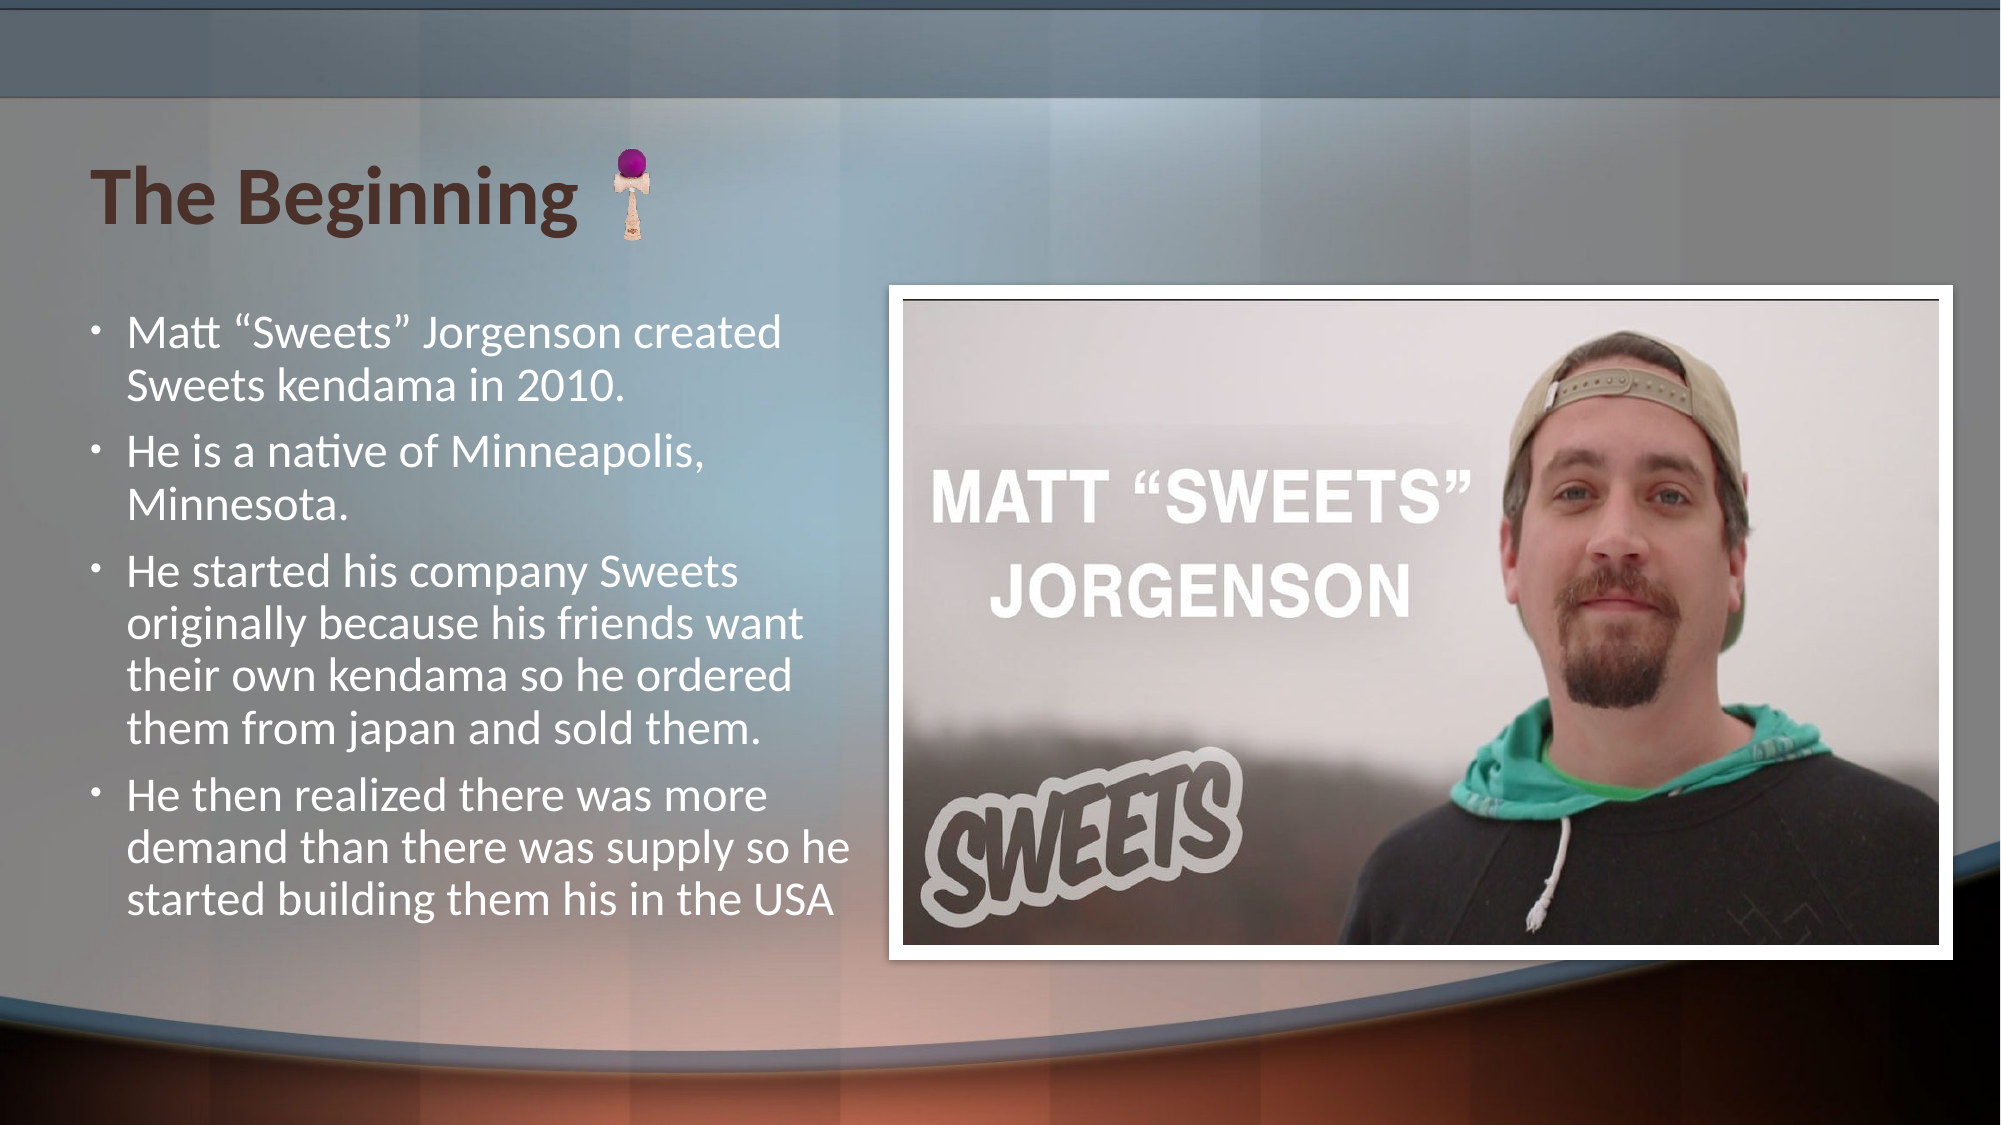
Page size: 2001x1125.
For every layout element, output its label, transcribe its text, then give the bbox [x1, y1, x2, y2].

list Matt “Sweets” Jorgenson created Sweets kendama in 2010. He is a native of Minneapolis, Minnesota. He started his company Sweets originally because his friends want their own kendama so he ordered them from japan and sold them. He then realized there was more demand than there was supply so he started building them his in the USA [75, 299, 878, 1014]
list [903, 299, 1939, 946]
title The Beginning [75, 104, 1732, 294]
picture [0, 0, 2001, 1125]
